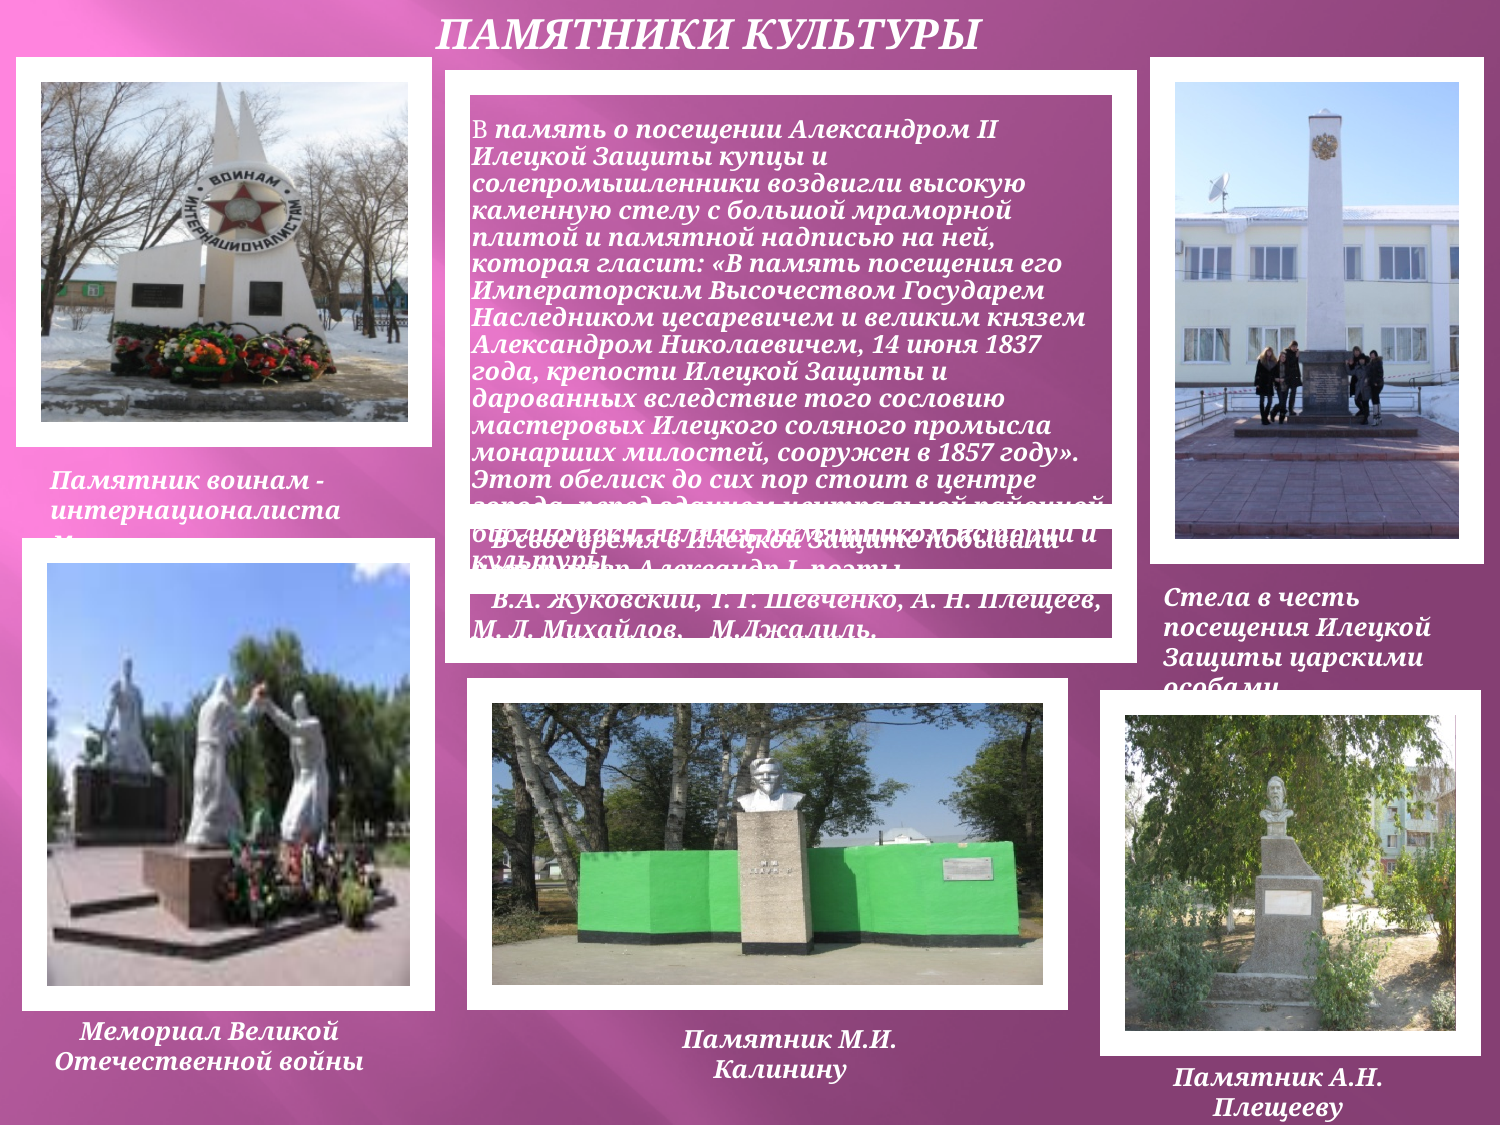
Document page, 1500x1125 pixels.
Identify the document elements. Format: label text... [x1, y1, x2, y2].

text_box Памятник воинам -интернационалистам [35, 457, 378, 562]
text_box ПАМЯТНИКИ КУЛЬТУРЫ [0, 0, 1418, 65]
picture [1174, 81, 1459, 540]
text_box Мемориал Великой Отечественной войны [35, 1007, 384, 1083]
picture [1124, 714, 1456, 1032]
text_box Стела в честь посещения Илецкой Защиты царскими особами [1148, 574, 1500, 709]
text_box В память о посещении Александром II Илецкой Защиты купцы и солепромышленники воздвигли высокую каменную стелу с большой мраморной плитой и памятной надписью на ней, которая гласит: «В память посещения его Императорским Высочеством Государем Наследником цесаревичем и великим князем Александром Николаевичем, 14 июня 1837 года, крепости Илецкой Защиты и дарованных вследствие того сословию мастеровых Илецкого соляного промысла монарших милостей, сооружен в 1857 году». Этот обелиск до сих пор стоит в центре города, перед зданием центральной районной библиотеки, являясь памятником истории и культуры. [457, 82, 1125, 582]
picture [491, 702, 1044, 986]
picture [40, 81, 408, 423]
picture [46, 562, 411, 987]
text_box В свое время в Илецкой Защите побывали император Александр I, поэты В.А. Жуковский, Т. Г. Шевченко, А. Н. Плещеев, М. Л. Михайлов, М.Джалиль. [457, 582, 1125, 651]
text_box Памятник А.Н. Плещееву [1101, 1054, 1456, 1125]
text_box Памятник М.И. Калинину [597, 1028, 964, 1092]
